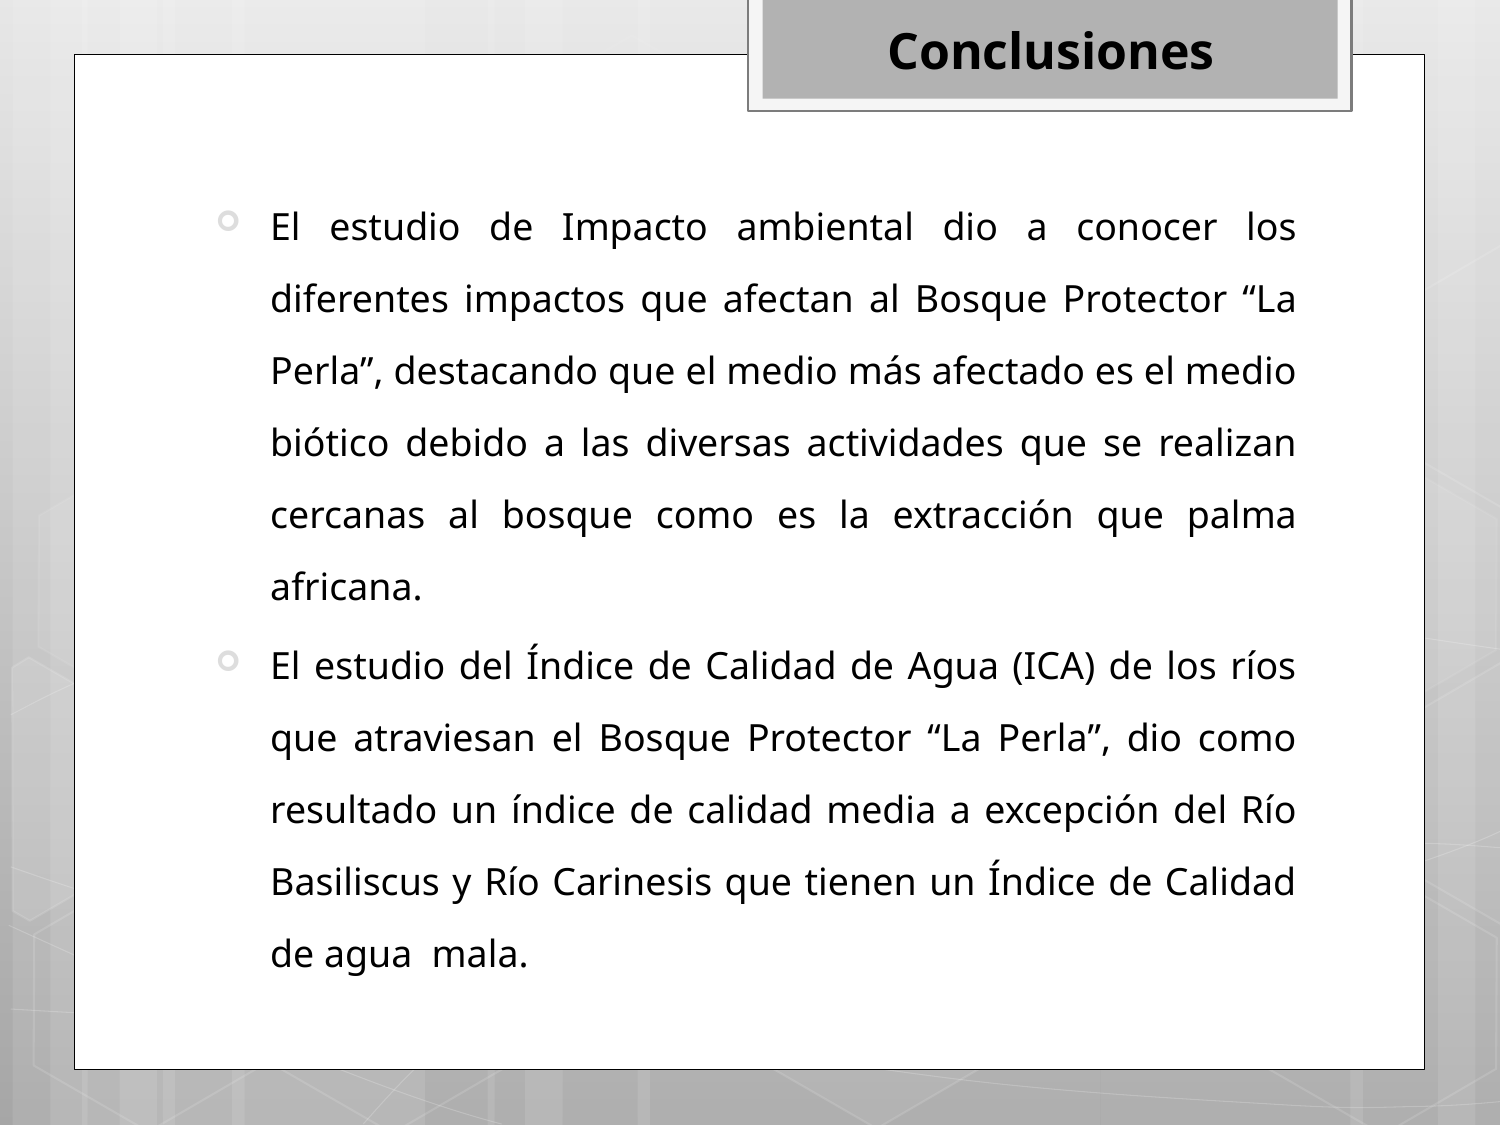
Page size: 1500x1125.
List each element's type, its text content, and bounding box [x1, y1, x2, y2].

list El estudio de Impacto ambiental dio a conocer los diferentes impactos que afectan al Bosque Protector “La Perla”, destacando que el medio más afectado es el medio biótico debido a las diversas actividades que se realizan cercanas al bosque como es la extracción que palma africana. El estudio del Índice de Calidad de Agua (ICA) de los ríos que atraviesan el Bosque Protector “La Perla”, dio como resultado un índice de calidad media a excepción del Río Basiliscus y Río Carinesis que tienen un Índice de Calidad de agua mala. [200, 168, 1313, 988]
text_box Conclusiones [761, 12, 1341, 88]
